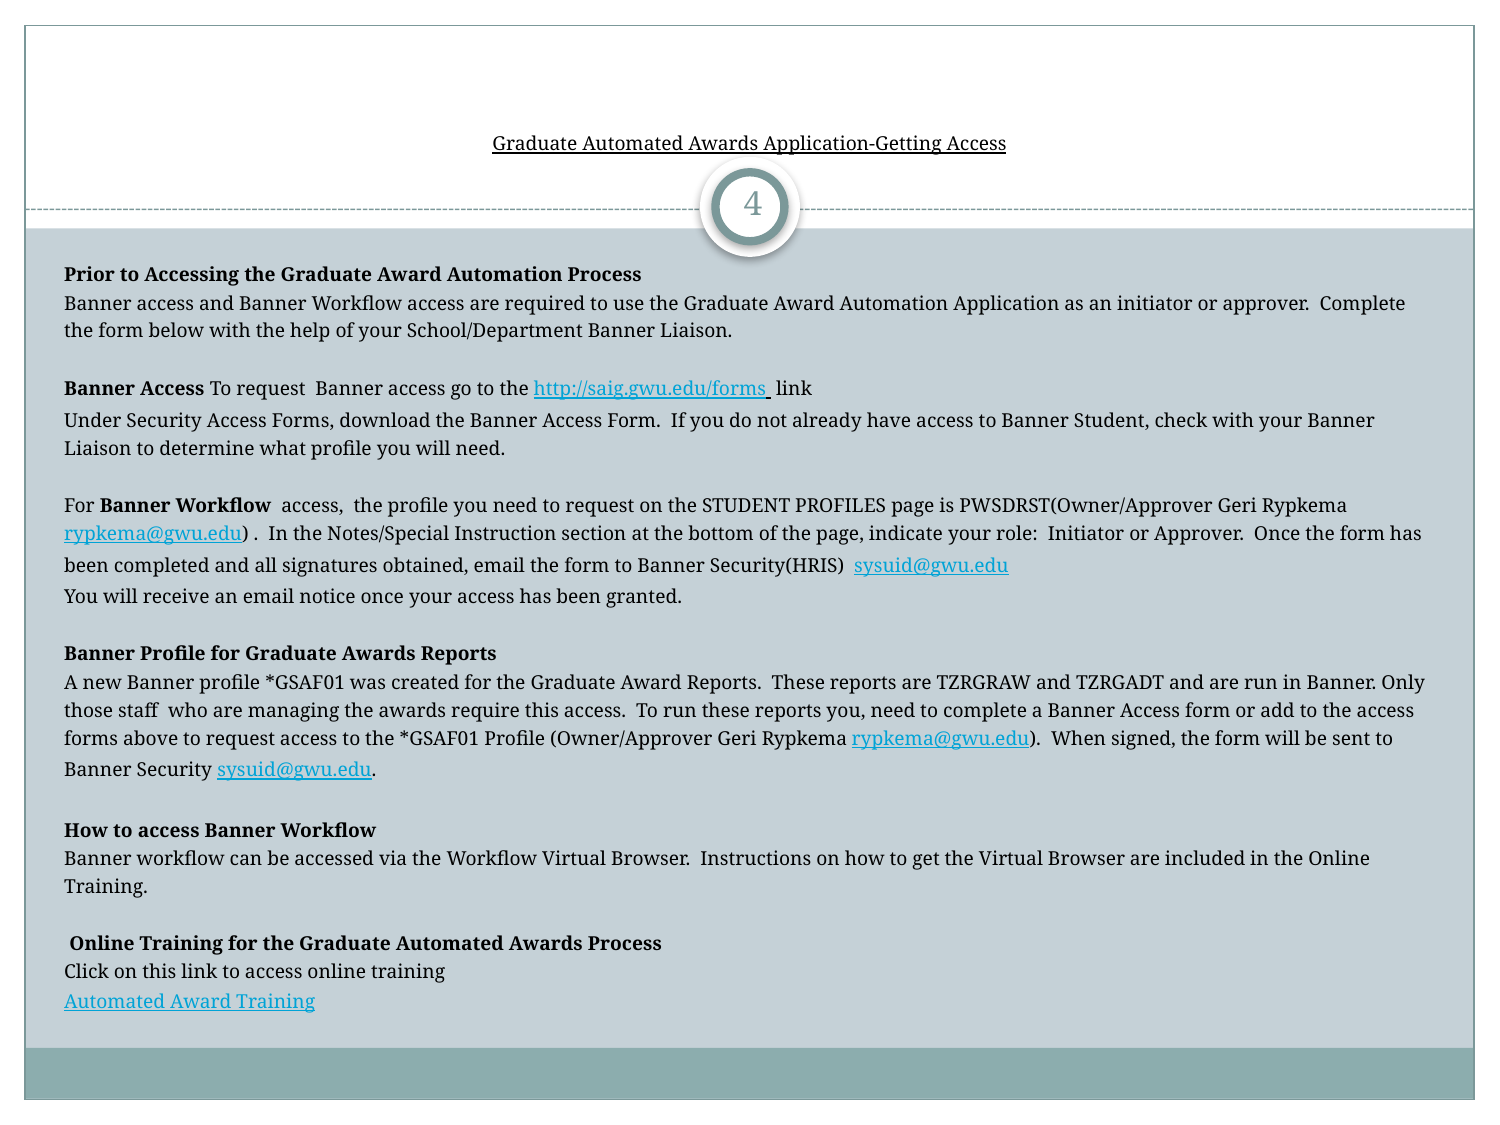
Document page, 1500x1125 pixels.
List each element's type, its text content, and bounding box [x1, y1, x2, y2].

list Prior to Accessing the Graduate Award Automation Process Banner access and Banner Workflow access are required to use the Graduate Award Automation Application as an initiator or approver. Complete the form below with the help of your School/Department Banner Liaison. Banner Access To request Banner access go to the http://saig.gwu.edu/forms link Under Security Access Forms, download the Banner Access Form. If you do not already have access to Banner Student, check with your Banner Liaison to determine what profile you will need. For Banner Workflow access, the profile you need to request on the STUDENT PROFILES page is PWSDRST(Owner/Approver Geri Rypkema rypkema@gwu.edu) . In the Notes/Special Instruction section at the bottom of the page, indicate your role: Initiator or Approver. Once the form has been completed and all signatures obtained, email the form to Banner Security(HRIS) sysuid@gwu.edu You will receive an email notice once your access has been granted. Banner Profile for Graduate Awards Reports A new Banner profile *GSAF01 was created for the Graduate Award Reports. These reports are TZRGRAW and TZRGADT and are run in Banner. Only those staff who are managing the awards require this access. To run these reports you, need to complete a Banner Access form or add to the access forms above to request access to the *GSAF01 Profile (Owner/Approver Geri Rypkema rypkema@gwu.edu). When signed, the form will be sent to Banner Security sysuid@gwu.edu. How to access Banner Workflow Banner workflow can be accessed via the Workflow Virtual Browser. Instructions on how to get the Virtual Browser are included in the Online Training. Online Training for the Graduate Automated Awards Process Click on this link to access online training Automated Award Training [49, 250, 1445, 1050]
slide_number 4 [715, 168, 791, 241]
title Graduate Automated Awards Application-Getting Access [49, 37, 1450, 162]
